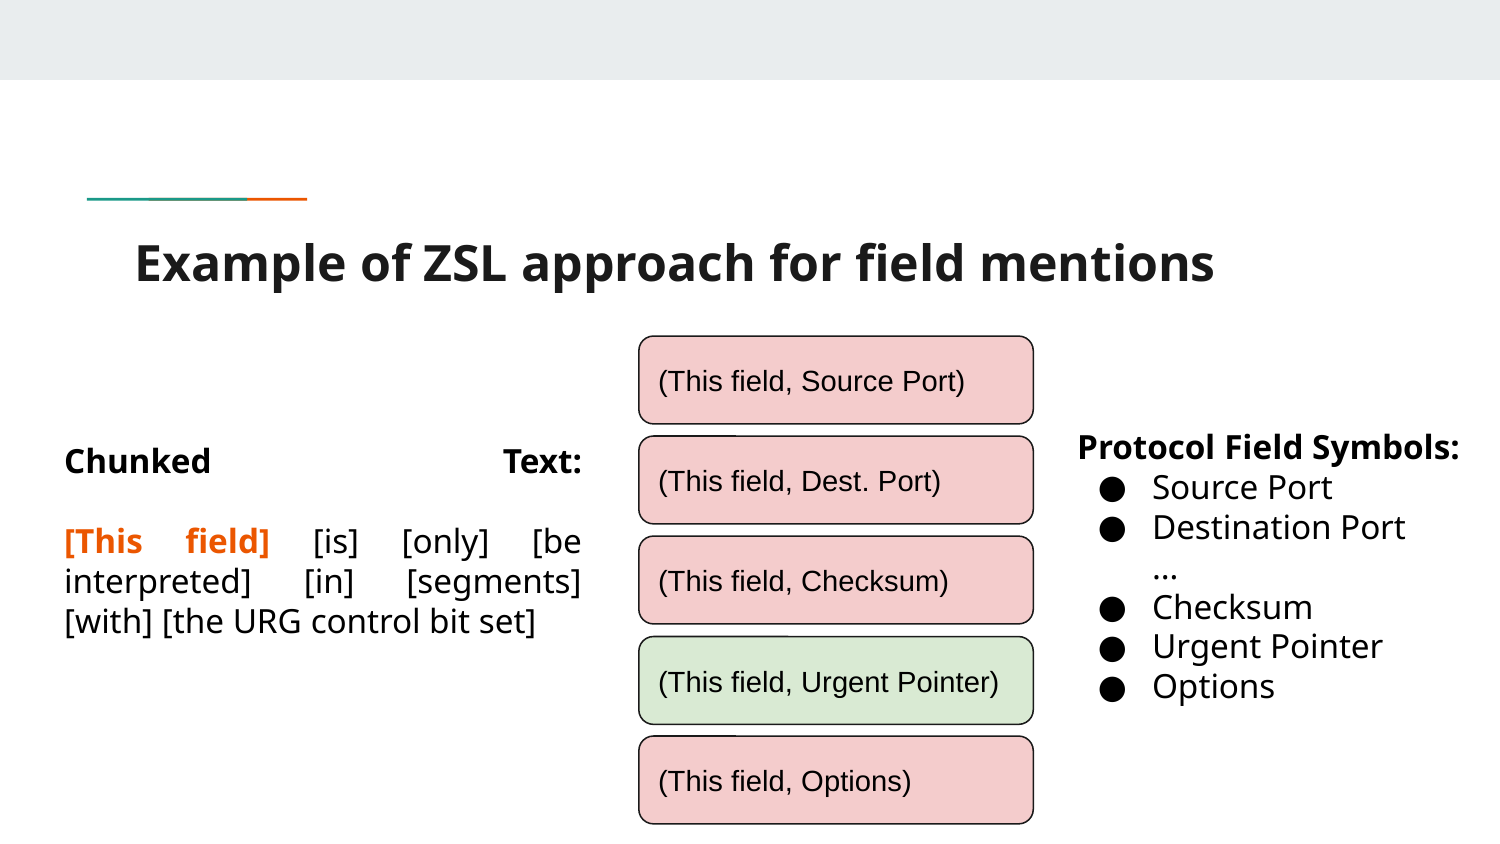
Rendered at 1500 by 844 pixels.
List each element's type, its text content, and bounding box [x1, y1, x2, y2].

text_box (This field, Source Port) [638, 336, 1034, 424]
text_box (This field, Urgent Pointer) [638, 636, 1034, 725]
text_box Protocol Field Symbols: Source Port Destination Port … Checksum Urgent Pointer Options [1062, 411, 1500, 552]
title Example of ZSL approach for field mentions [119, 216, 1381, 305]
text_box (This field, Options) [638, 736, 1034, 824]
text_box (This field, Checksum) [638, 536, 1034, 624]
text_box (This field, Dest. Port) [638, 436, 1034, 524]
text_box Chunked Text: [This field] [is] [only] [be interpreted] [in] [segments] [with] [the URG control bit set] [49, 425, 598, 566]
